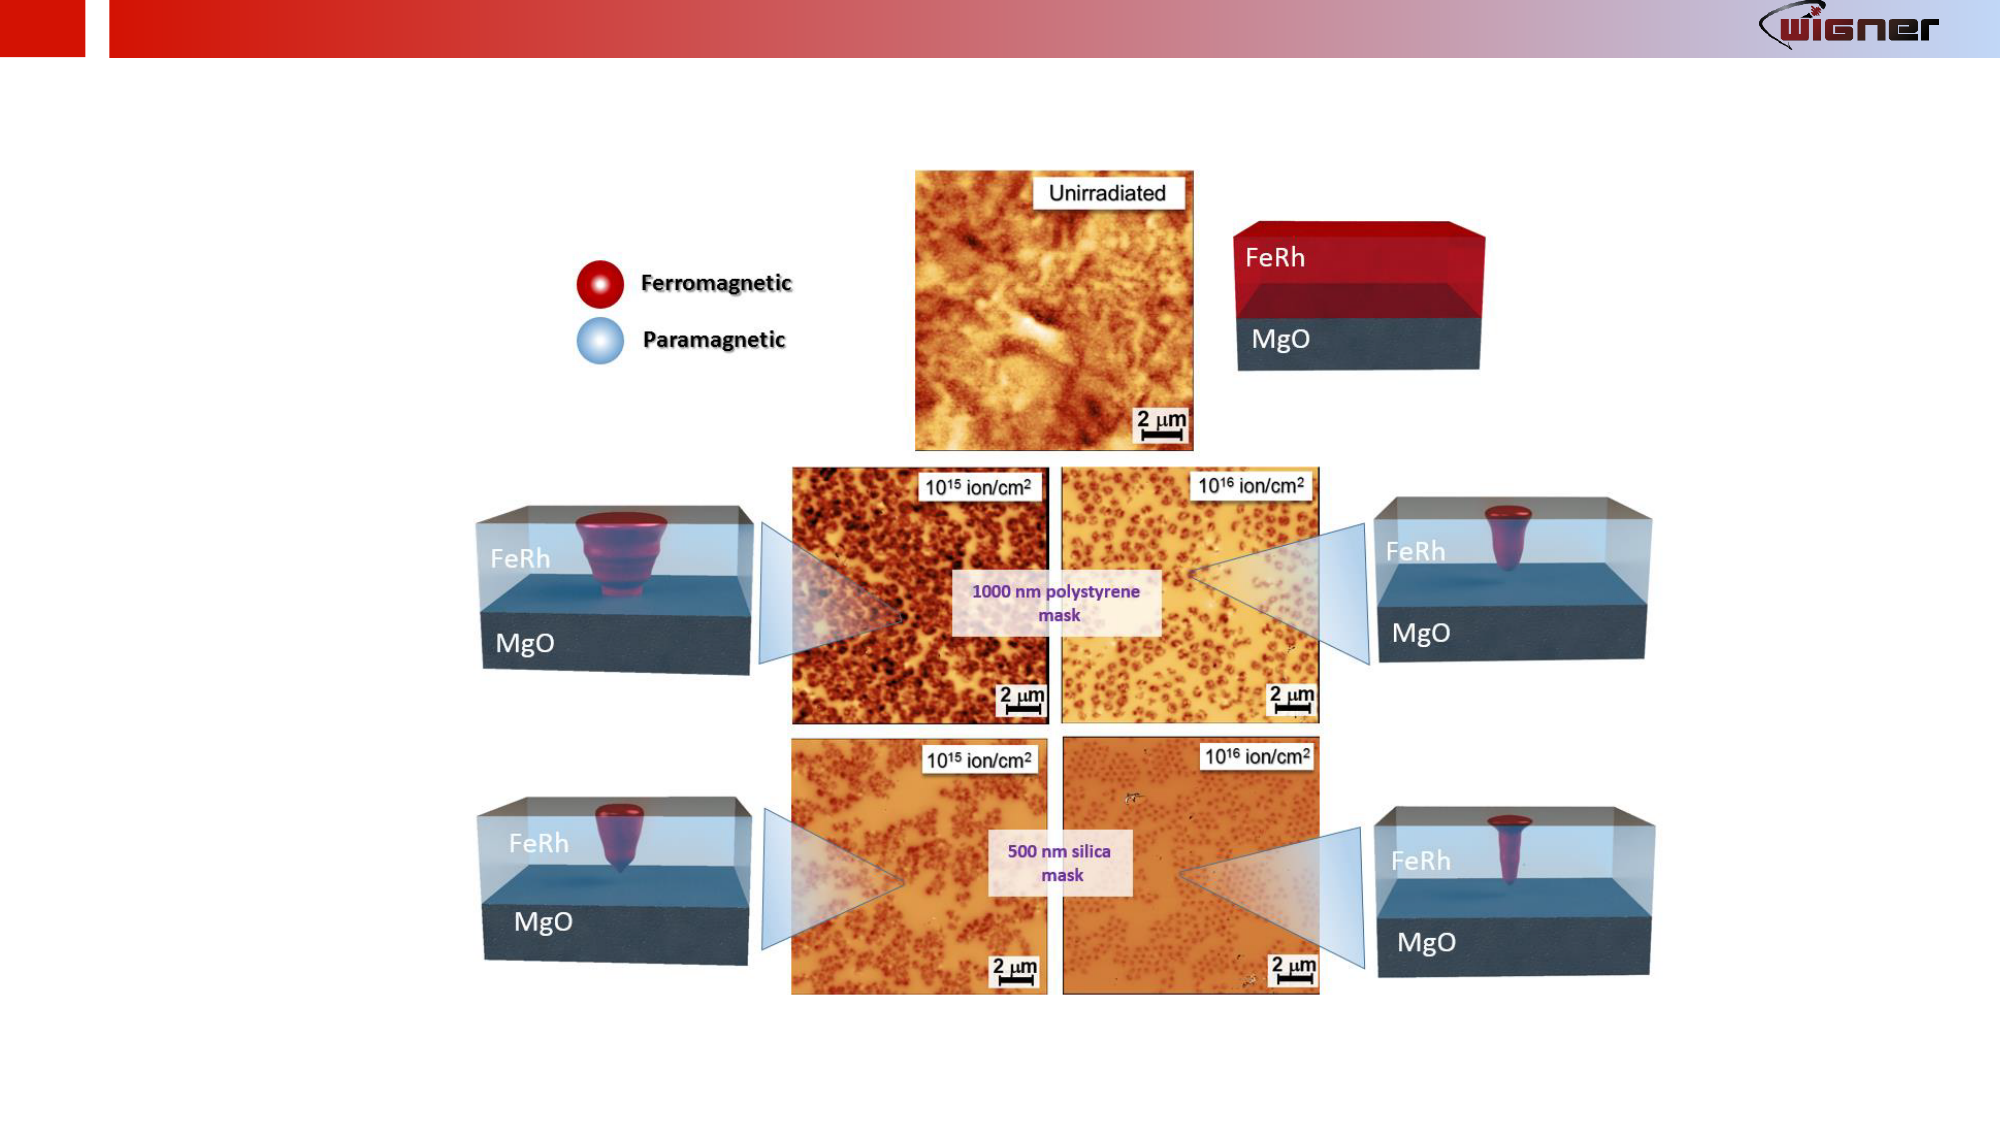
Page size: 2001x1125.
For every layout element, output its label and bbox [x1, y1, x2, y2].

picture [457, 153, 1685, 1005]
text_box [0, 0, 2000, 58]
